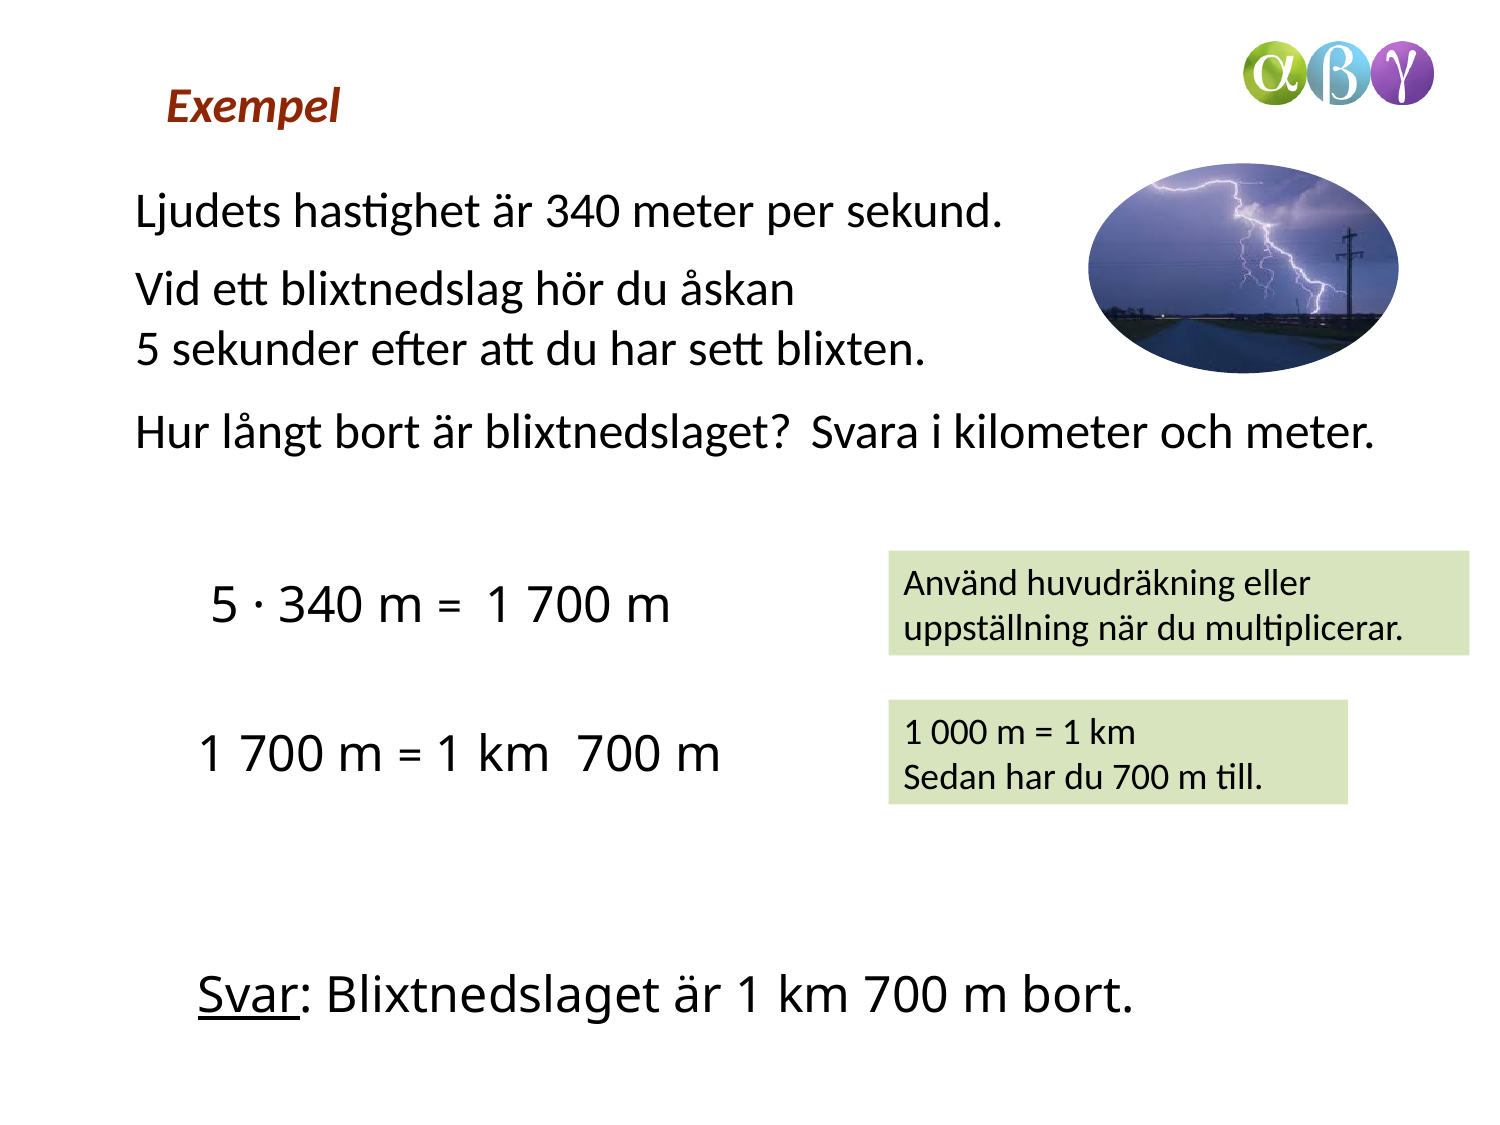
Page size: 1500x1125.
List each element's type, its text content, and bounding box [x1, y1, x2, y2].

text_box Hur långt bort är blixtnedslaget? [120, 392, 796, 466]
text_box 5 · 340 m = [183, 565, 470, 640]
text_box 1 700 m = [183, 714, 421, 790]
picture [1243, 40, 1435, 105]
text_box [120, 163, 1399, 385]
text_box Använd huvudräkning eller uppställning när du multiplicerar. [888, 550, 1470, 656]
text_box 1 km 700 m [421, 714, 773, 790]
text_box Exempel [151, 64, 356, 140]
text_box 1 700 m [470, 565, 724, 640]
text_box Svar: Blixtnedslaget är 1 km 700 m bort. [183, 954, 1220, 1030]
text_box 1 000 m = 1 km Sedan har du 700 m till. [888, 699, 1348, 805]
text_box Svara i kilometer och meter. [796, 390, 1500, 466]
